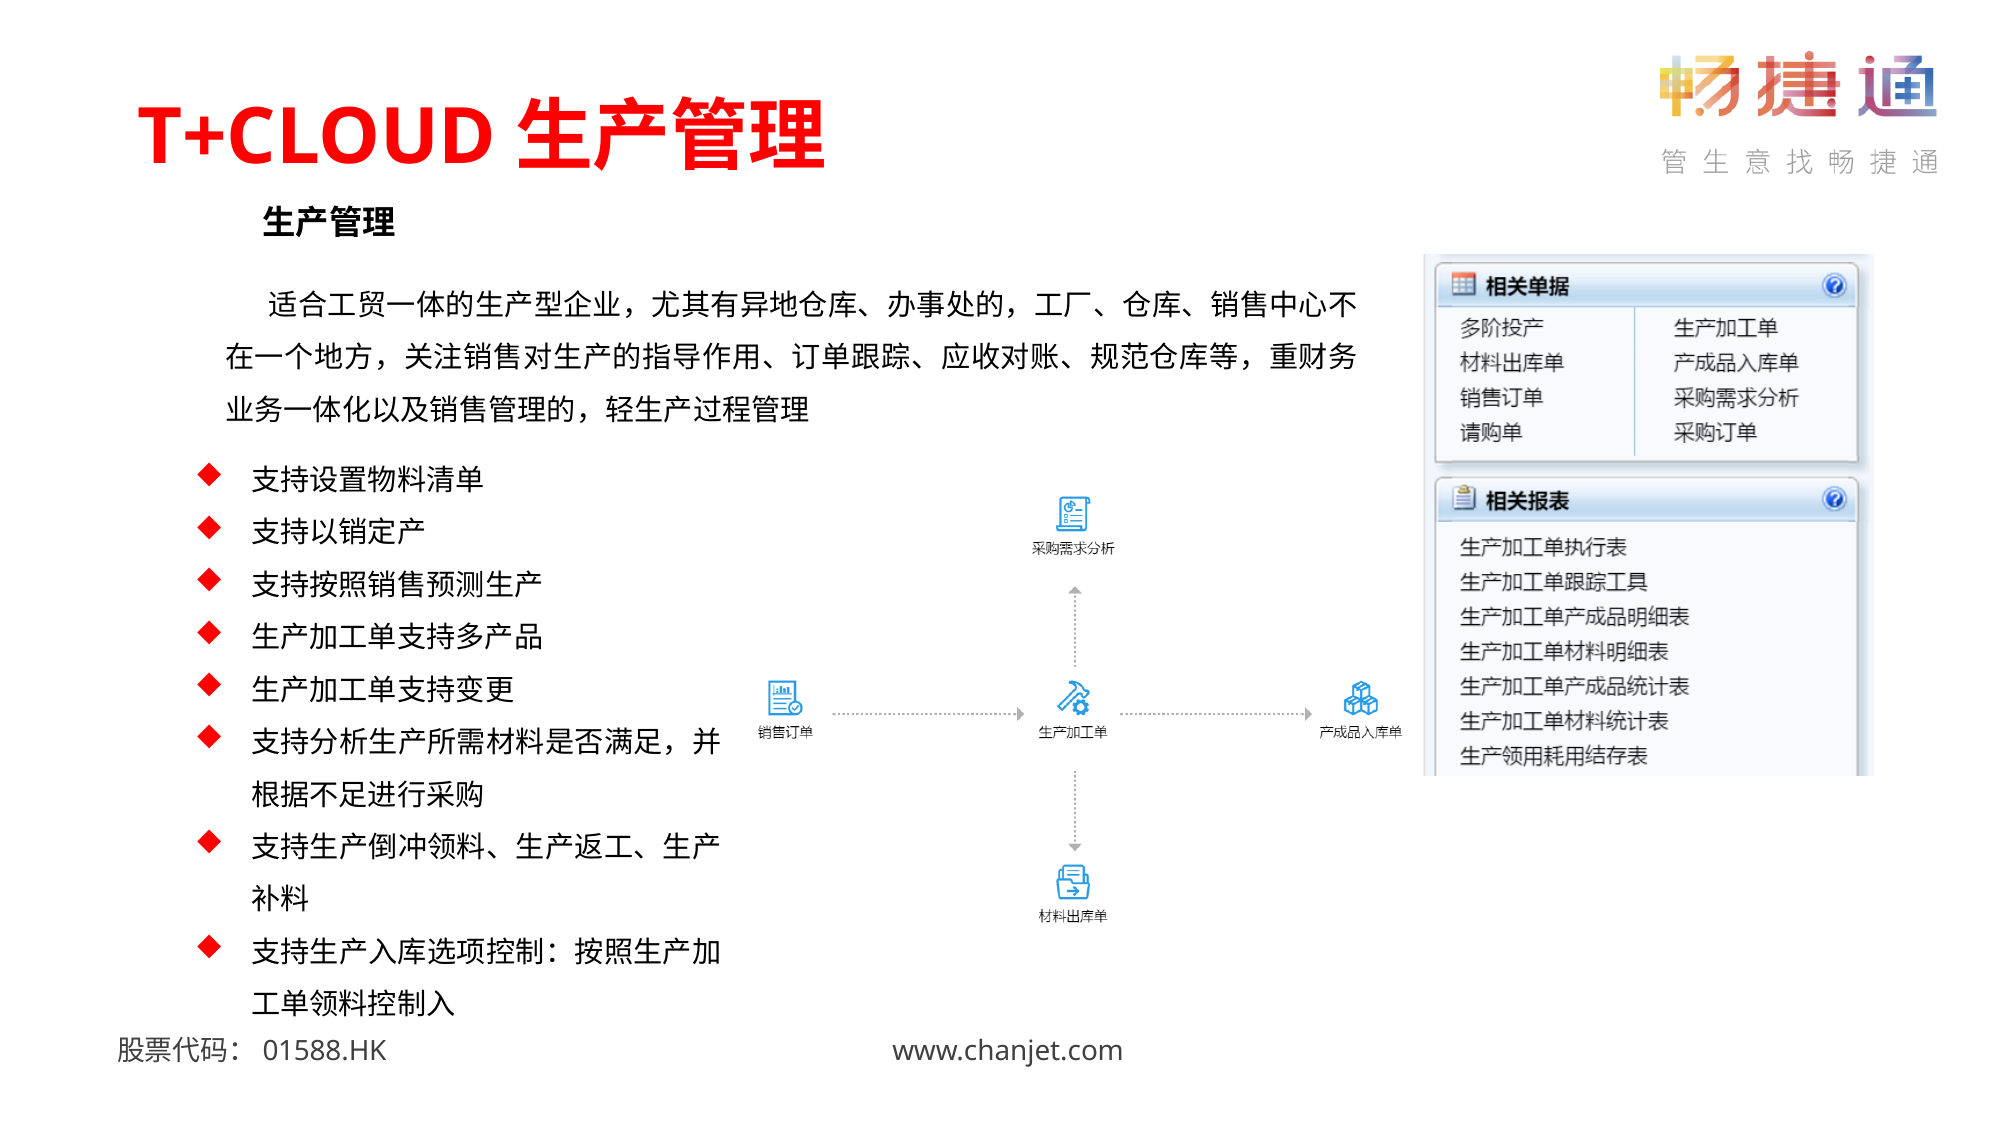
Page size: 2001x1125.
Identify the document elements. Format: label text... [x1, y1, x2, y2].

picture [1422, 254, 1875, 777]
picture [750, 476, 1409, 936]
picture [1660, 51, 1937, 200]
text_box T+CLOUD生产管理 [122, 78, 1284, 187]
text_box 生产管理 适合工贸一体的生产型企业，尤其有异地仓库、办事处的，工厂、仓库、销售中心不在一个地方，关注销售对生产的指导作用、订单跟踪、应收对账、规范仓库等，重财务业务一体化以及销售管理的，轻生产过程管理 [172, 174, 1373, 434]
text_box 支持设置物料清单 支持以销定产 支持按照销售预测生产 生产加工单支持多产品 生产加工单支持变更 支持分析生产所需材料是否满足，并根据不足进行采购 支持生产倒冲领料、生产返工、生产补料 支持生产入库选项控制：按照生产加工单领料控制入 [180, 436, 737, 1029]
